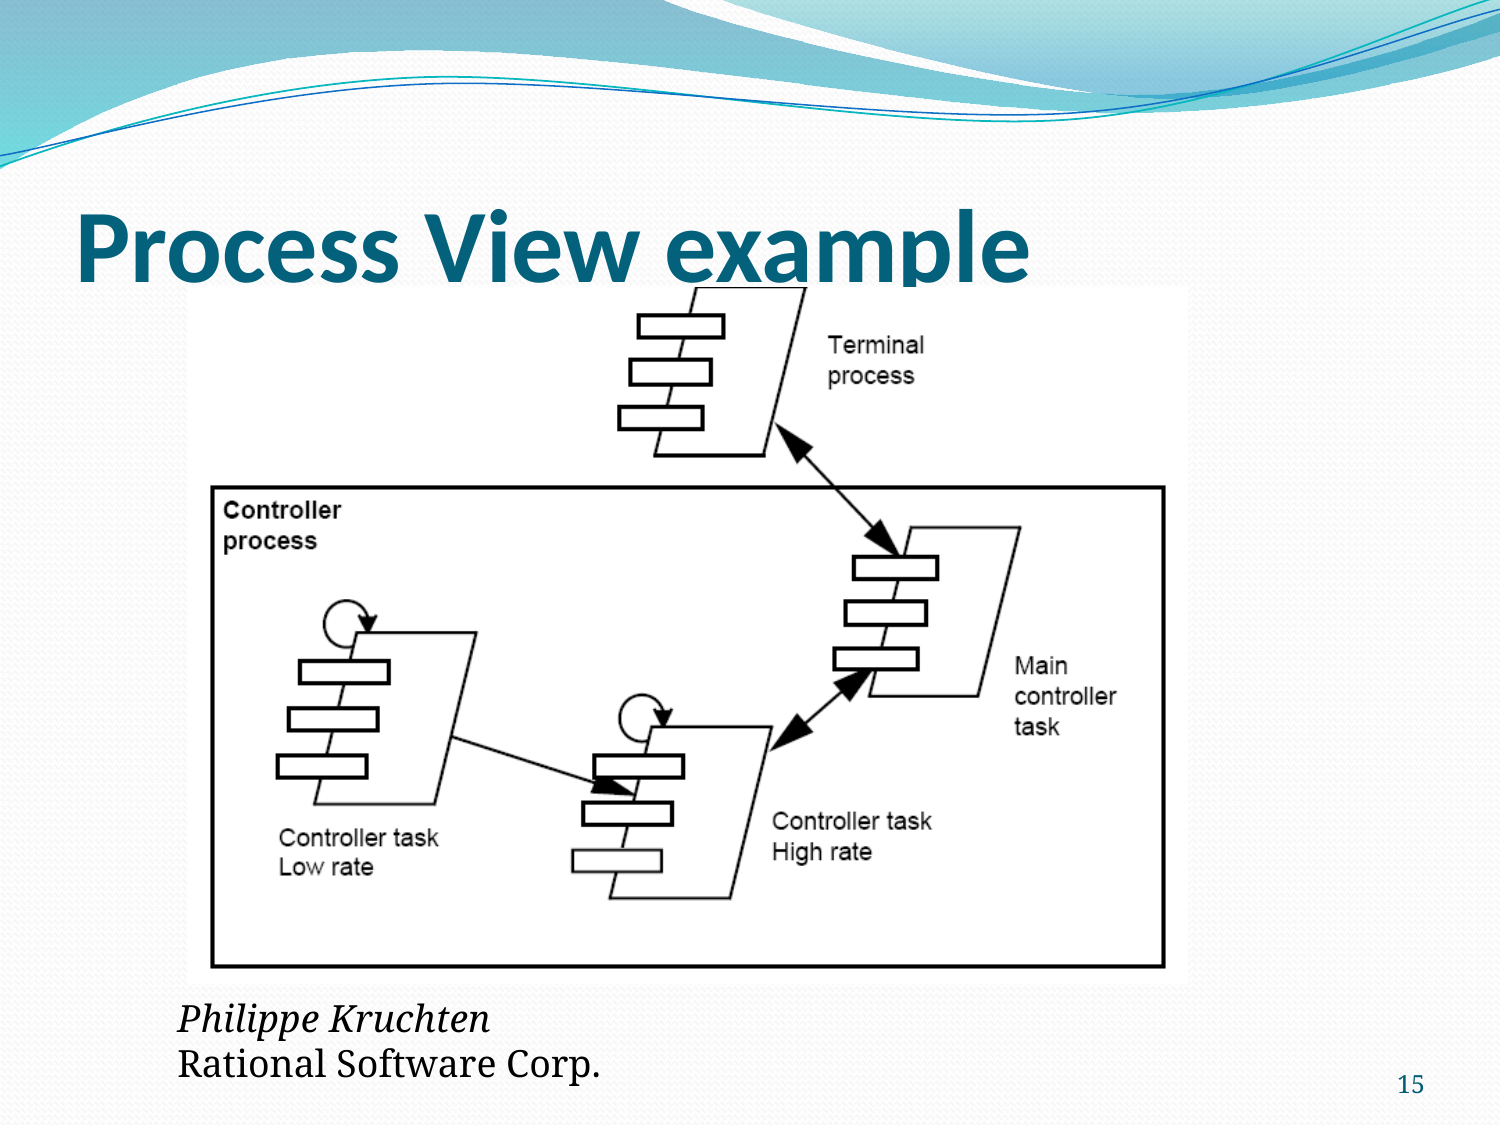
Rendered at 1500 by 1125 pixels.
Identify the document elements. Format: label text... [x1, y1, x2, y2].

text_box Philippe Kruchten Rational Software Corp. [162, 987, 913, 1093]
title Process View example [75, 115, 1425, 303]
slide_number 15 [1299, 1042, 1425, 1103]
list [187, 287, 1188, 985]
